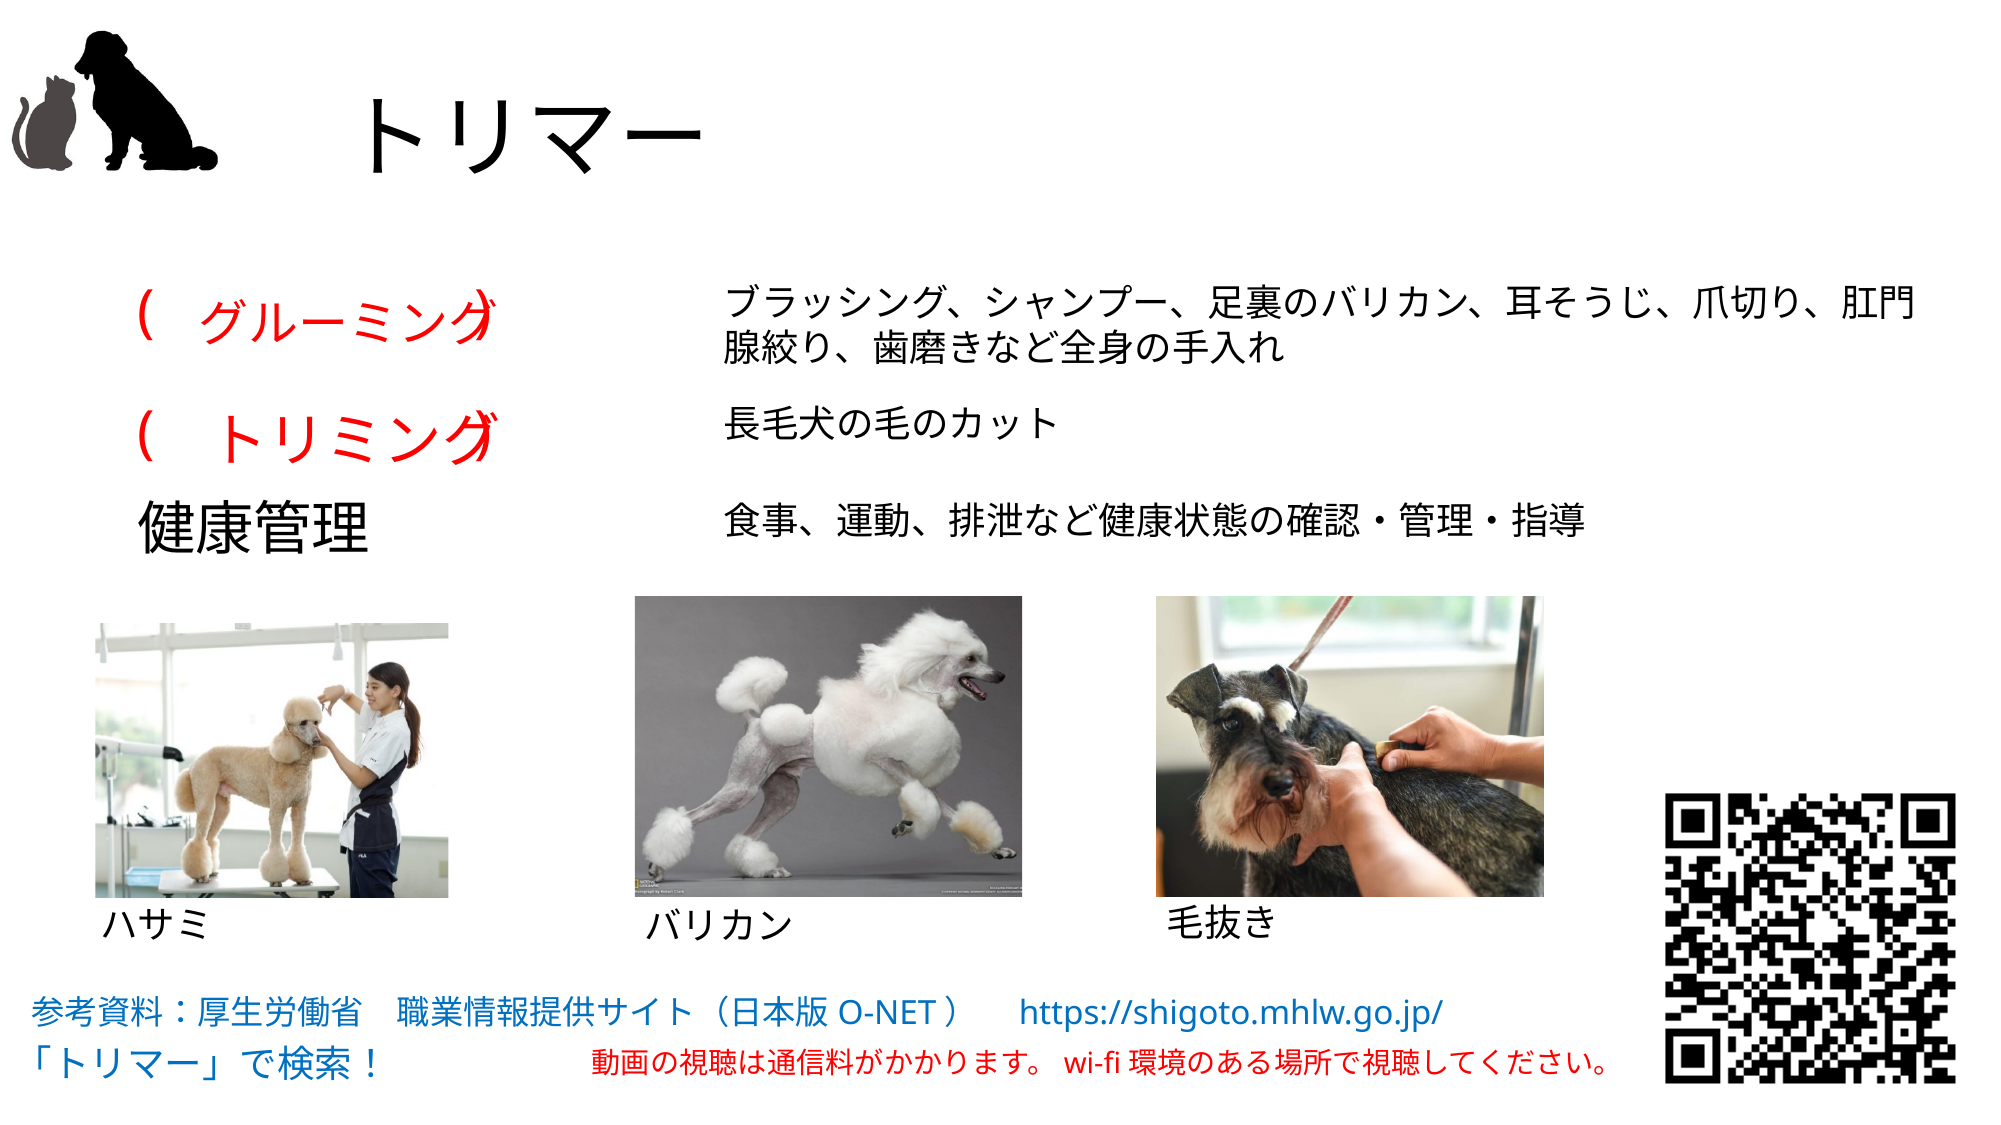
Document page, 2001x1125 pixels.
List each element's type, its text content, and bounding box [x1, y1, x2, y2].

text_box バリカン [629, 894, 829, 955]
text_box 参考資料：厚生労働省 職業情報提供サイト（日本版O-NET） https://shigoto.mhlw.go.jp/ [16, 983, 1520, 1039]
text_box ( ) [122, 265, 632, 351]
text_box ( ) [122, 386, 632, 472]
picture [1639, 767, 1984, 1112]
picture [1155, 596, 1544, 897]
text_box グルーミング [184, 284, 550, 359]
text_box ハサミ [85, 893, 232, 954]
text_box 動画の視聴は通信料がかかります。wi-fi環境のある場所で視聴してください。 [576, 1036, 1639, 1087]
text_box 「トリマー」で検索！ [0, 1032, 435, 1092]
text_box 食事、運動、排泄など健康状態の確認・管理・指導 [708, 489, 1709, 550]
picture [6, 25, 227, 180]
text_box 長毛犬の毛のカット [708, 392, 1709, 453]
text_box トリマー [267, 60, 787, 198]
picture [95, 623, 449, 898]
text_box 健康管理 [122, 483, 632, 569]
text_box 毛抜き [1152, 891, 1352, 952]
text_box トリミング [194, 396, 538, 481]
picture [634, 596, 1023, 897]
text_box ブラッシング、シャンプー、足裏のバリカン、耳そうじ、爪切り、肛門腺絞り、歯磨きなど全身の手入れ [708, 271, 1941, 377]
